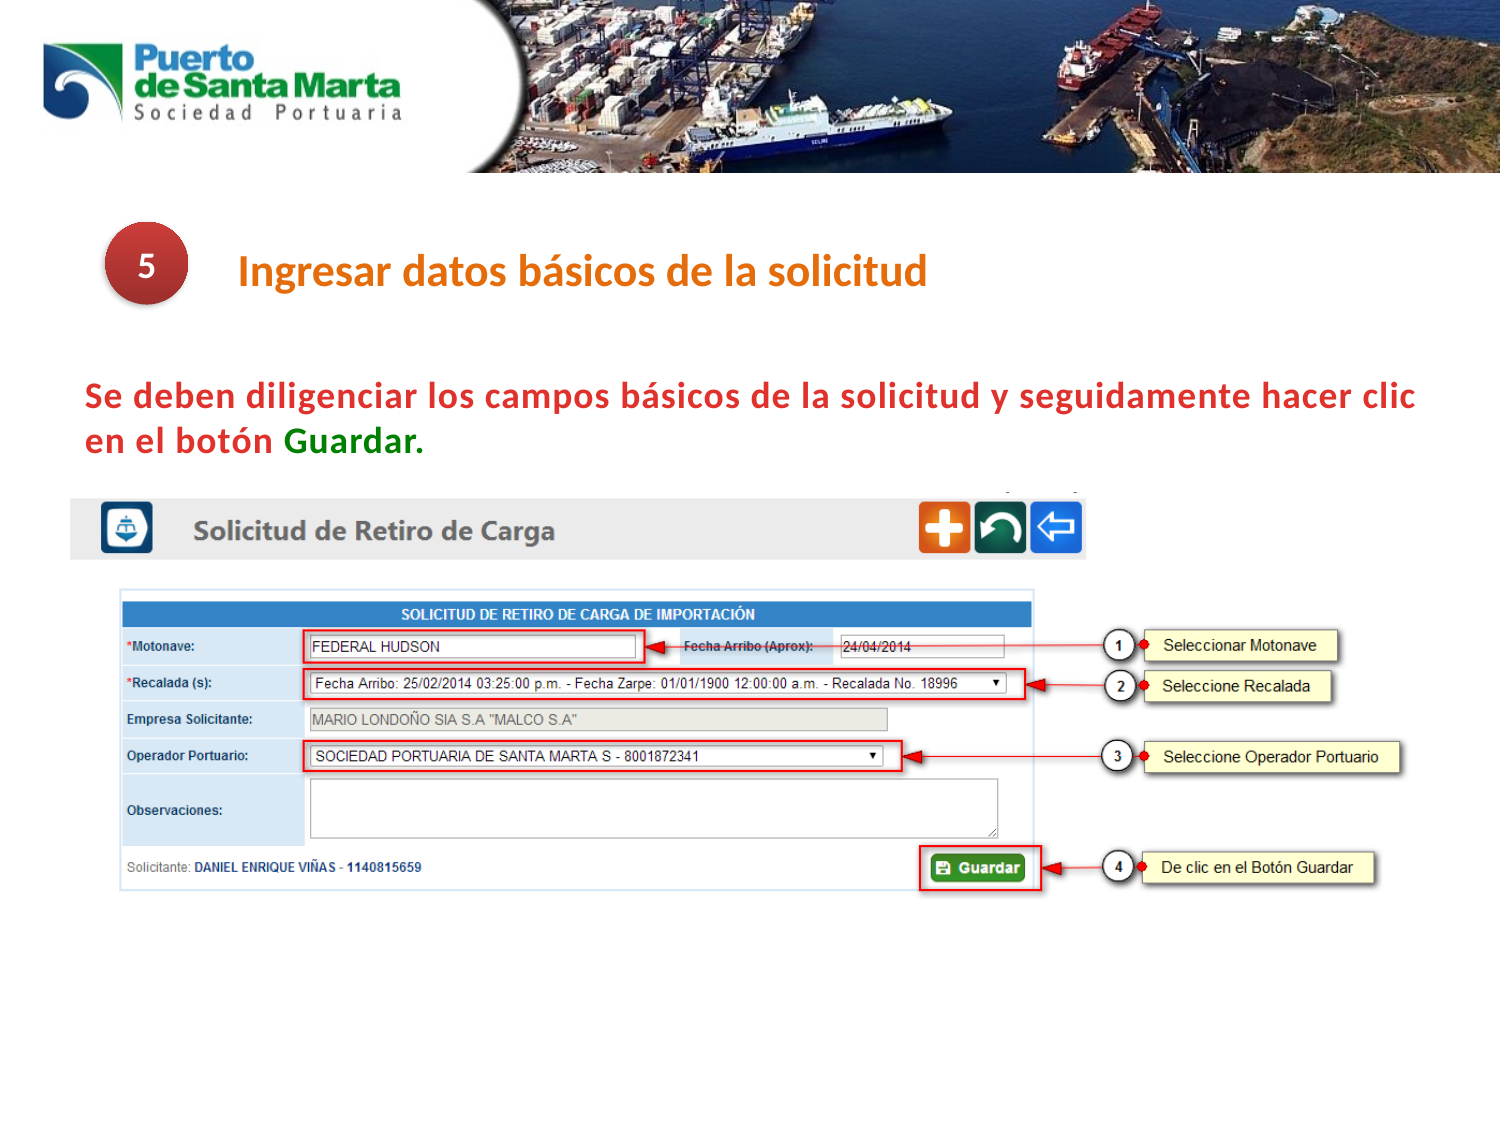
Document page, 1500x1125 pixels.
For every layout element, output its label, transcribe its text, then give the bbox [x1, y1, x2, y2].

picture [0, 0, 1500, 173]
list Ingresar datos básicos de la solicitud [222, 233, 1349, 340]
picture [70, 491, 1411, 903]
text_box 5 [105, 221, 189, 305]
text_box Se deben diligenciar los campos básicos de la solicitud y seguidamente hacer clic en el botón Guardar. [70, 363, 1454, 468]
